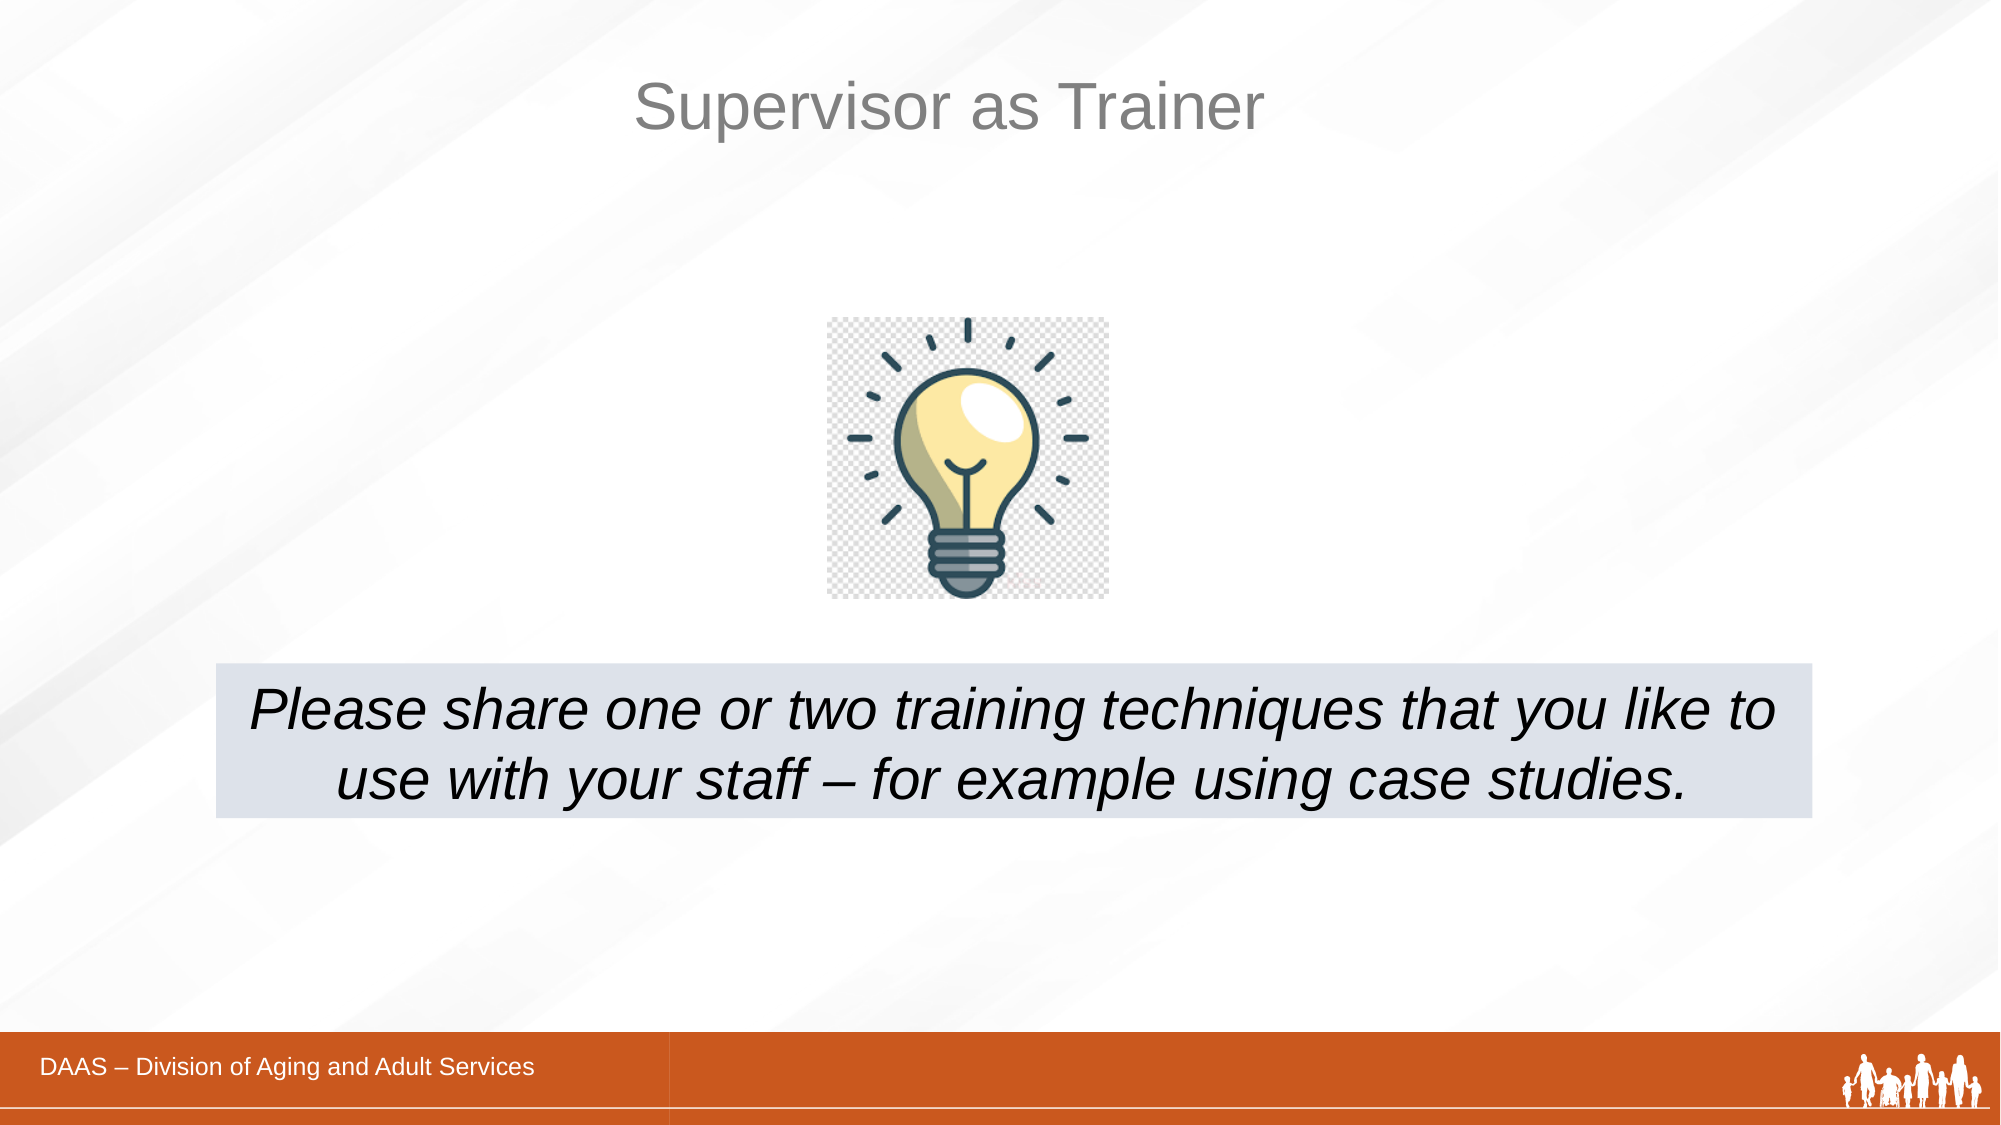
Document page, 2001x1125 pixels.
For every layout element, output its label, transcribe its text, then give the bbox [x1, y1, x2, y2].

picture [0, 0, 1998, 1032]
title Supervisor as Trainer [87, 59, 1813, 150]
text_box Please share one or two training techniques that you like to use with your staff – for example using case studies. [216, 663, 1813, 819]
